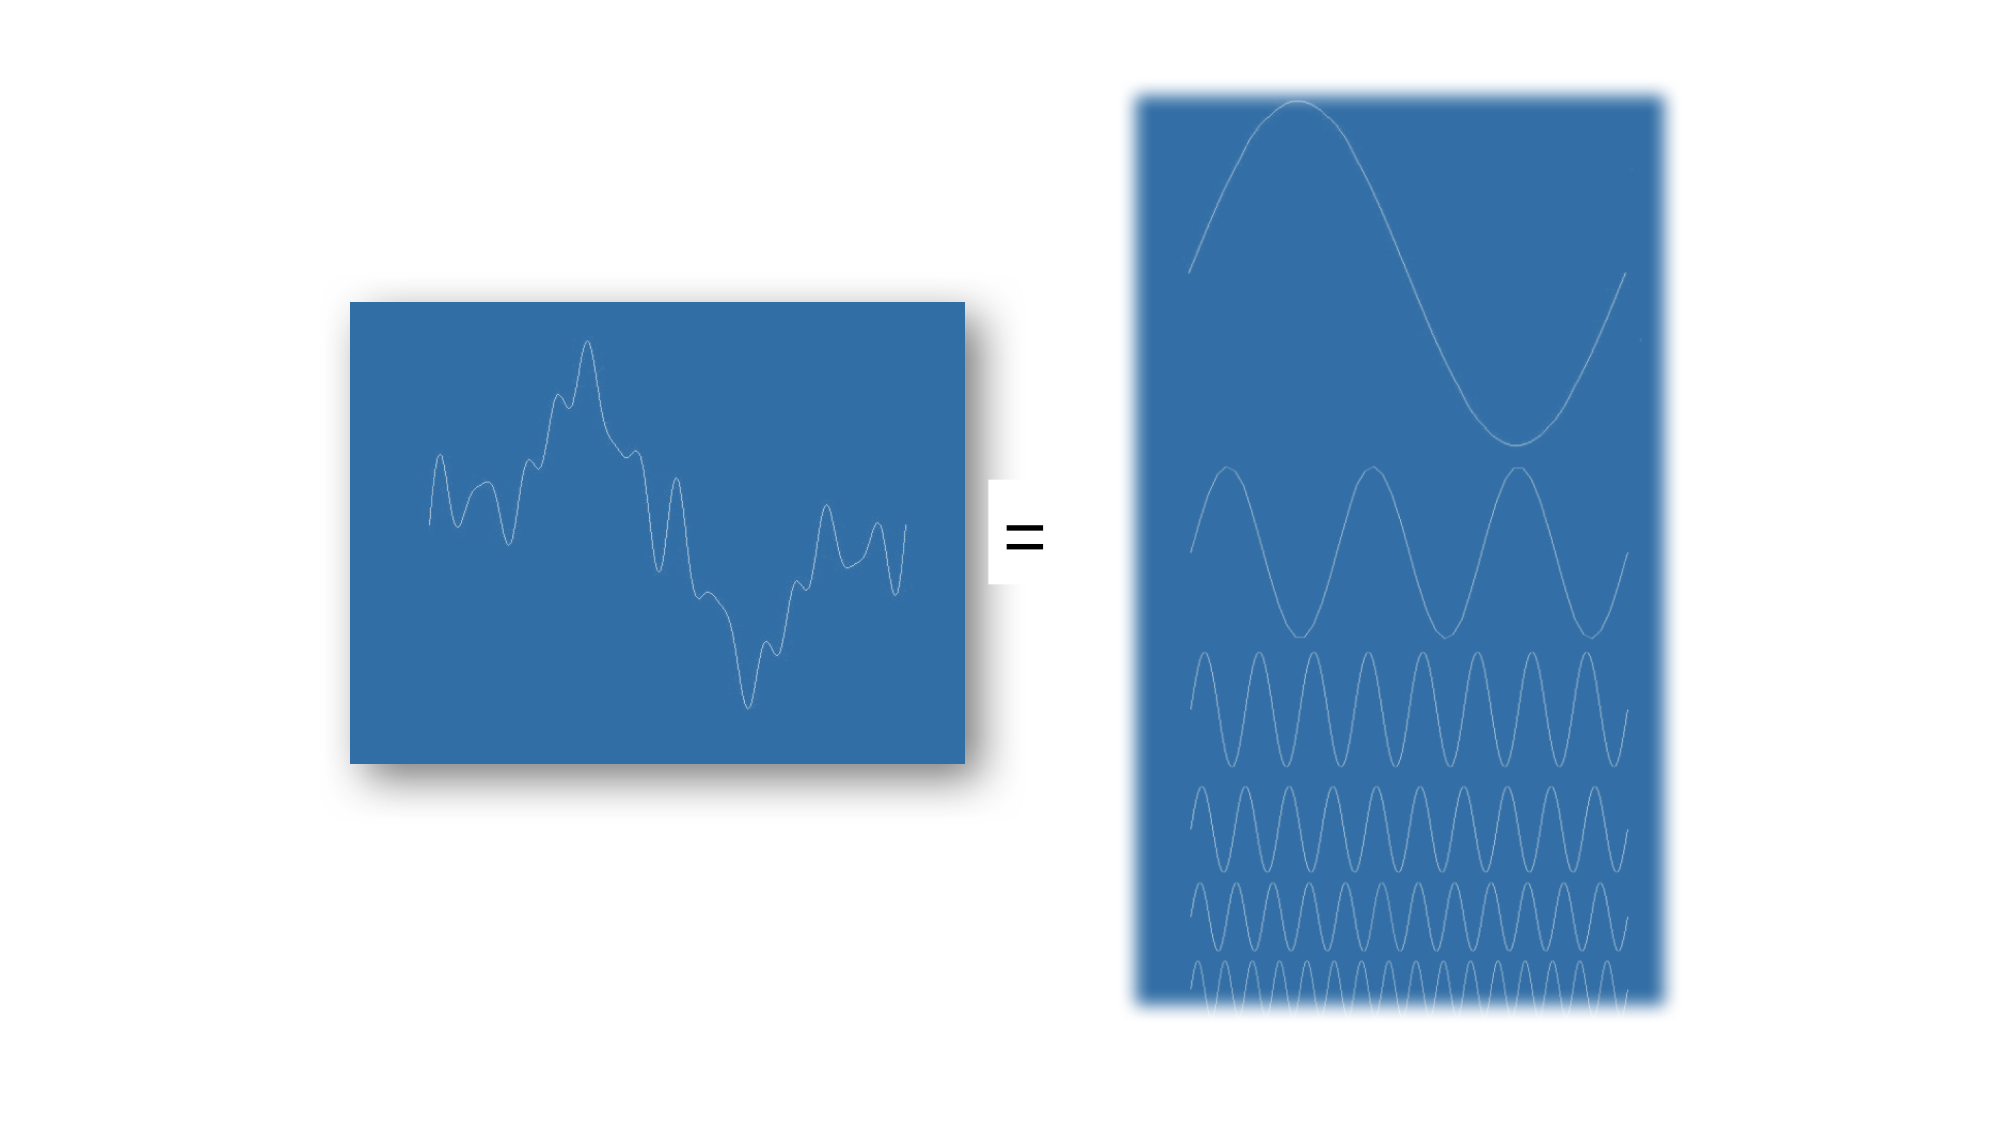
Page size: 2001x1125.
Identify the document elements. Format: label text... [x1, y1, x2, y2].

picture [1118, 78, 1682, 1024]
text_box = [988, 479, 1062, 585]
picture [350, 302, 965, 764]
